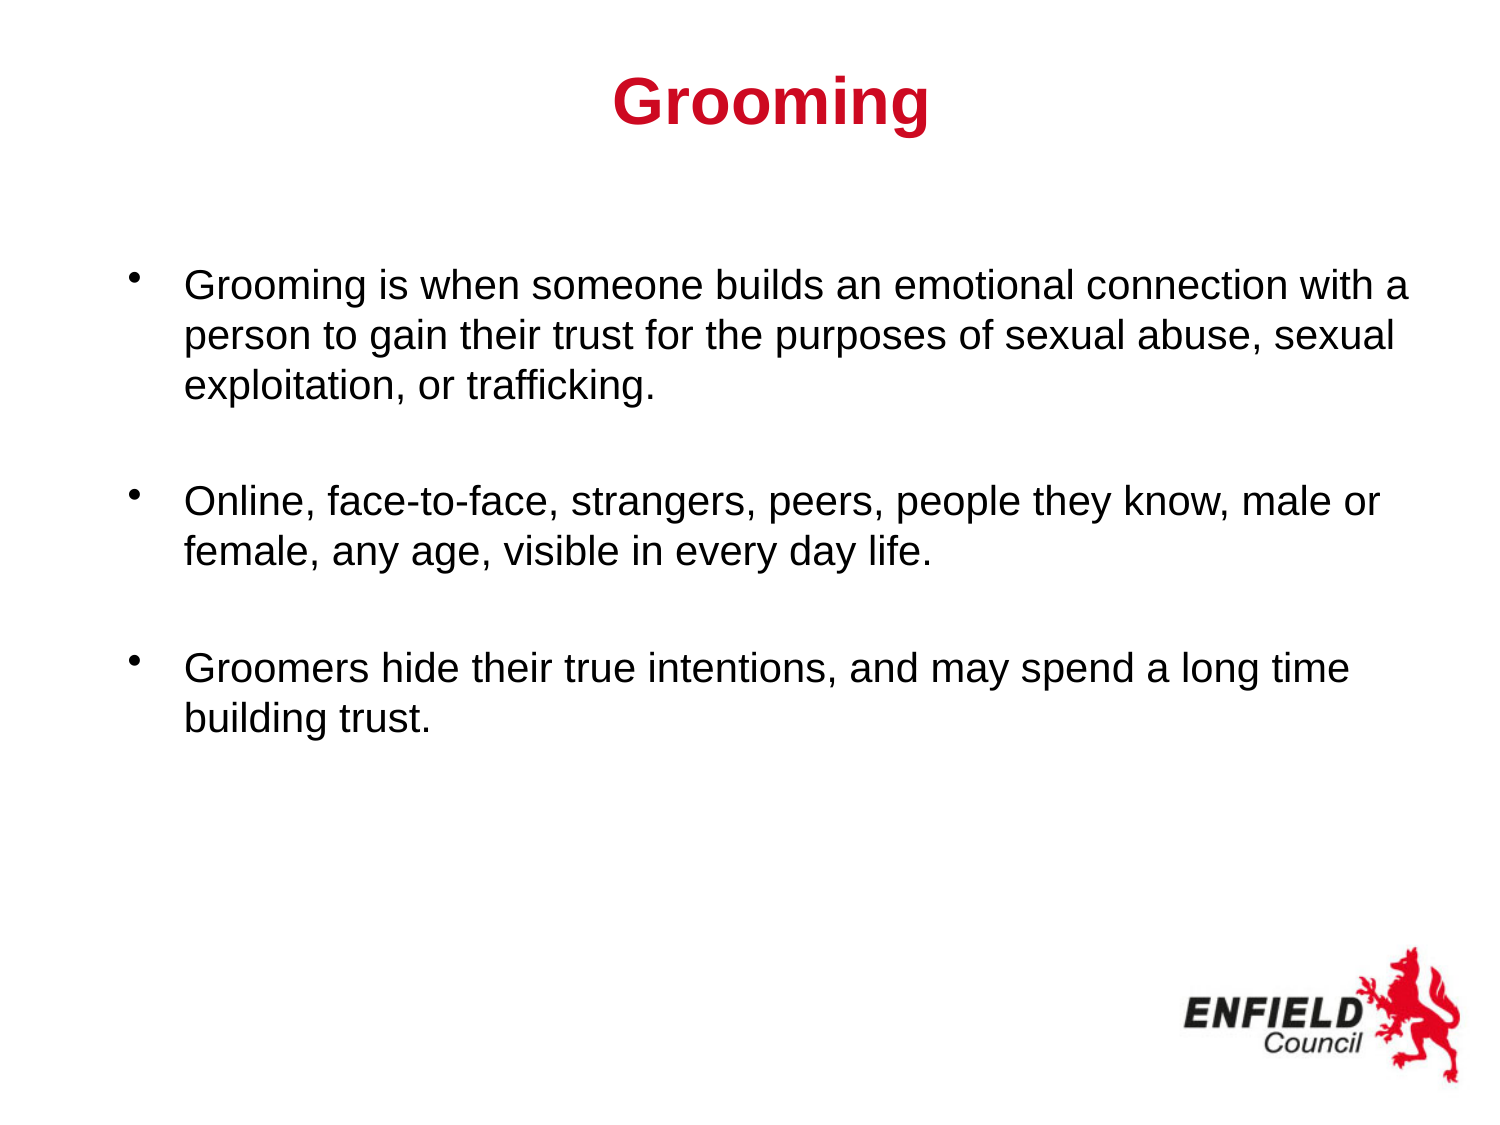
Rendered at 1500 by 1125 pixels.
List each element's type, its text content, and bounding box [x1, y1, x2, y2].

picture [1149, 924, 1500, 1118]
title Grooming [112, 50, 1450, 238]
list Grooming is when someone builds an emotional connection with a person to gain their trust for the purposes of sexual abuse, sexual exploitation, or trafficking. Online, face-to-face, strangers, peers, people they know, male or female, any age, visible in every day life. Groomers hide their true intentions, and may spend a long time building trust. [112, 249, 1450, 938]
